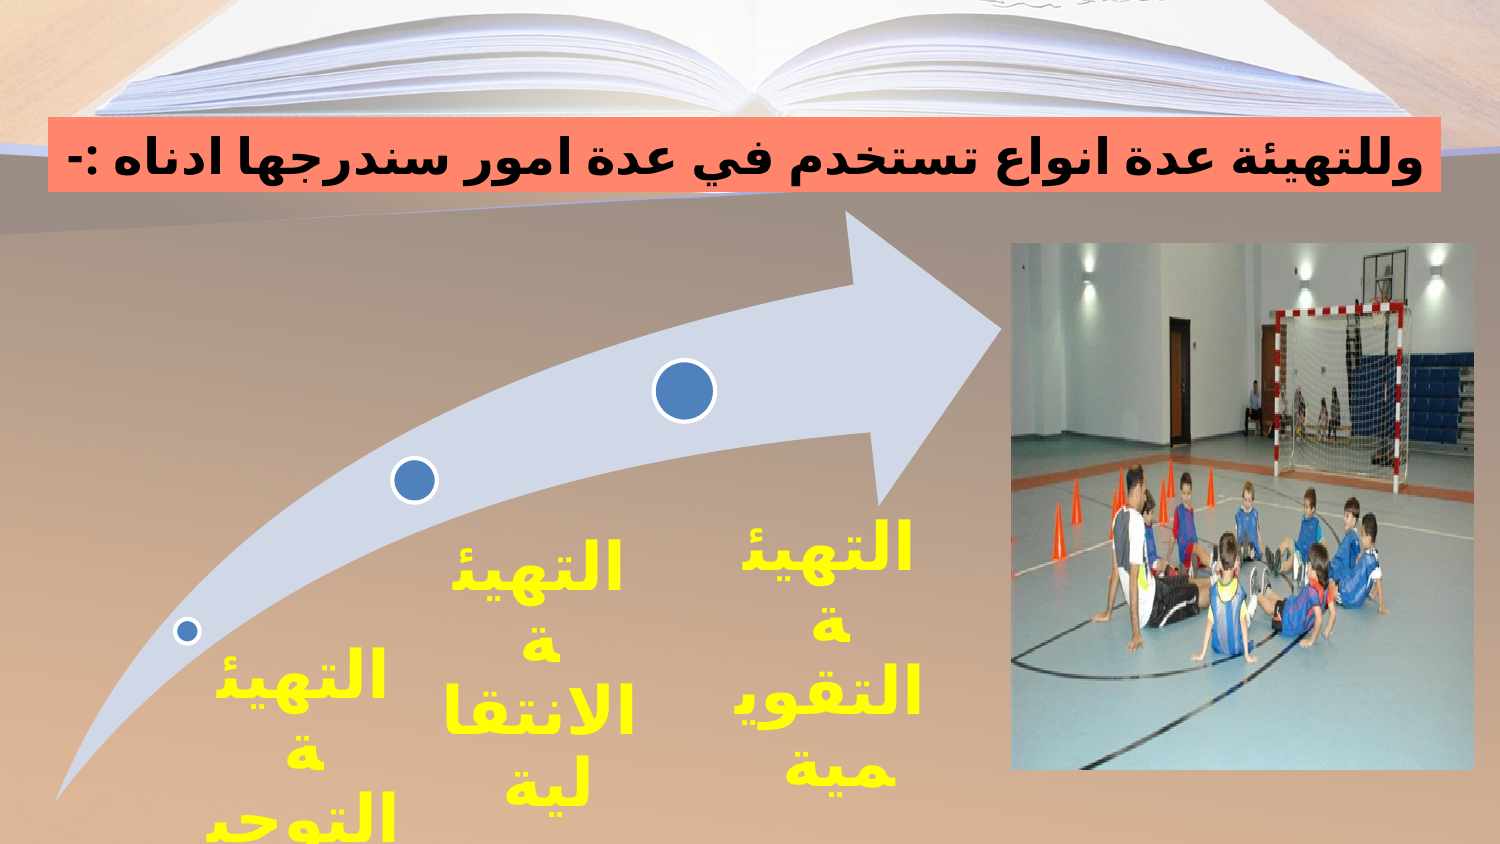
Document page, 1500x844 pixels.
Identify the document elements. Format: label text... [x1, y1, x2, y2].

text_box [0, 210, 1206, 803]
picture [1011, 242, 1475, 770]
text_box وللتهيئة عدة انواع تستخدم في عدة امور سندرجها ادناه :- [48, 117, 1441, 192]
